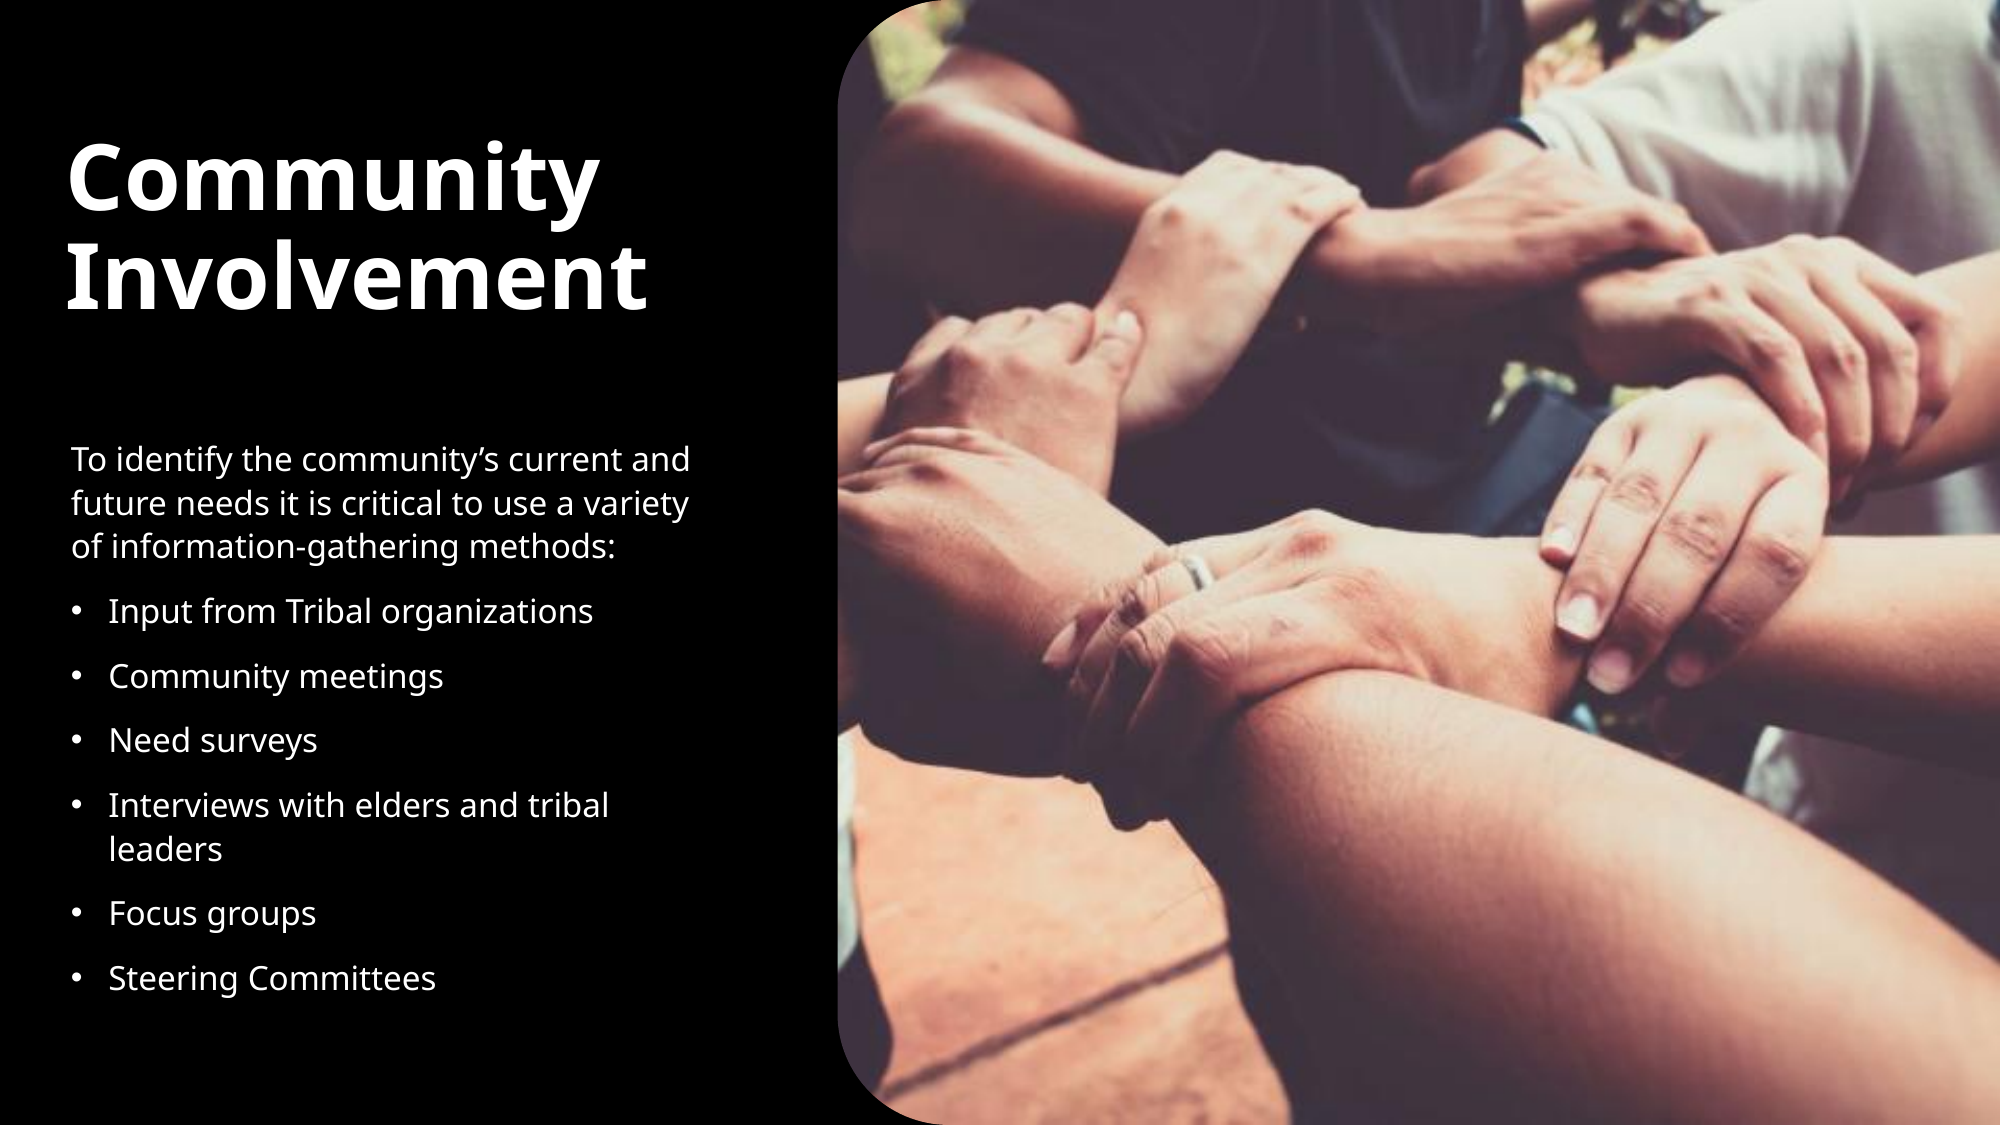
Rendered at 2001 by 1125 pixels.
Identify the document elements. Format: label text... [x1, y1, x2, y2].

title Community Involvement [50, 123, 711, 419]
list To identify the community’s current and future needs it is critical to use a variety of information-gathering methods: Input from Tribal organizations Community meetings Need surveys Interviews with elders and tribal leaders Focus groups Steering Committees [55, 421, 711, 1005]
picture [837, 0, 2001, 1125]
text_box [0, 0, 837, 1125]
